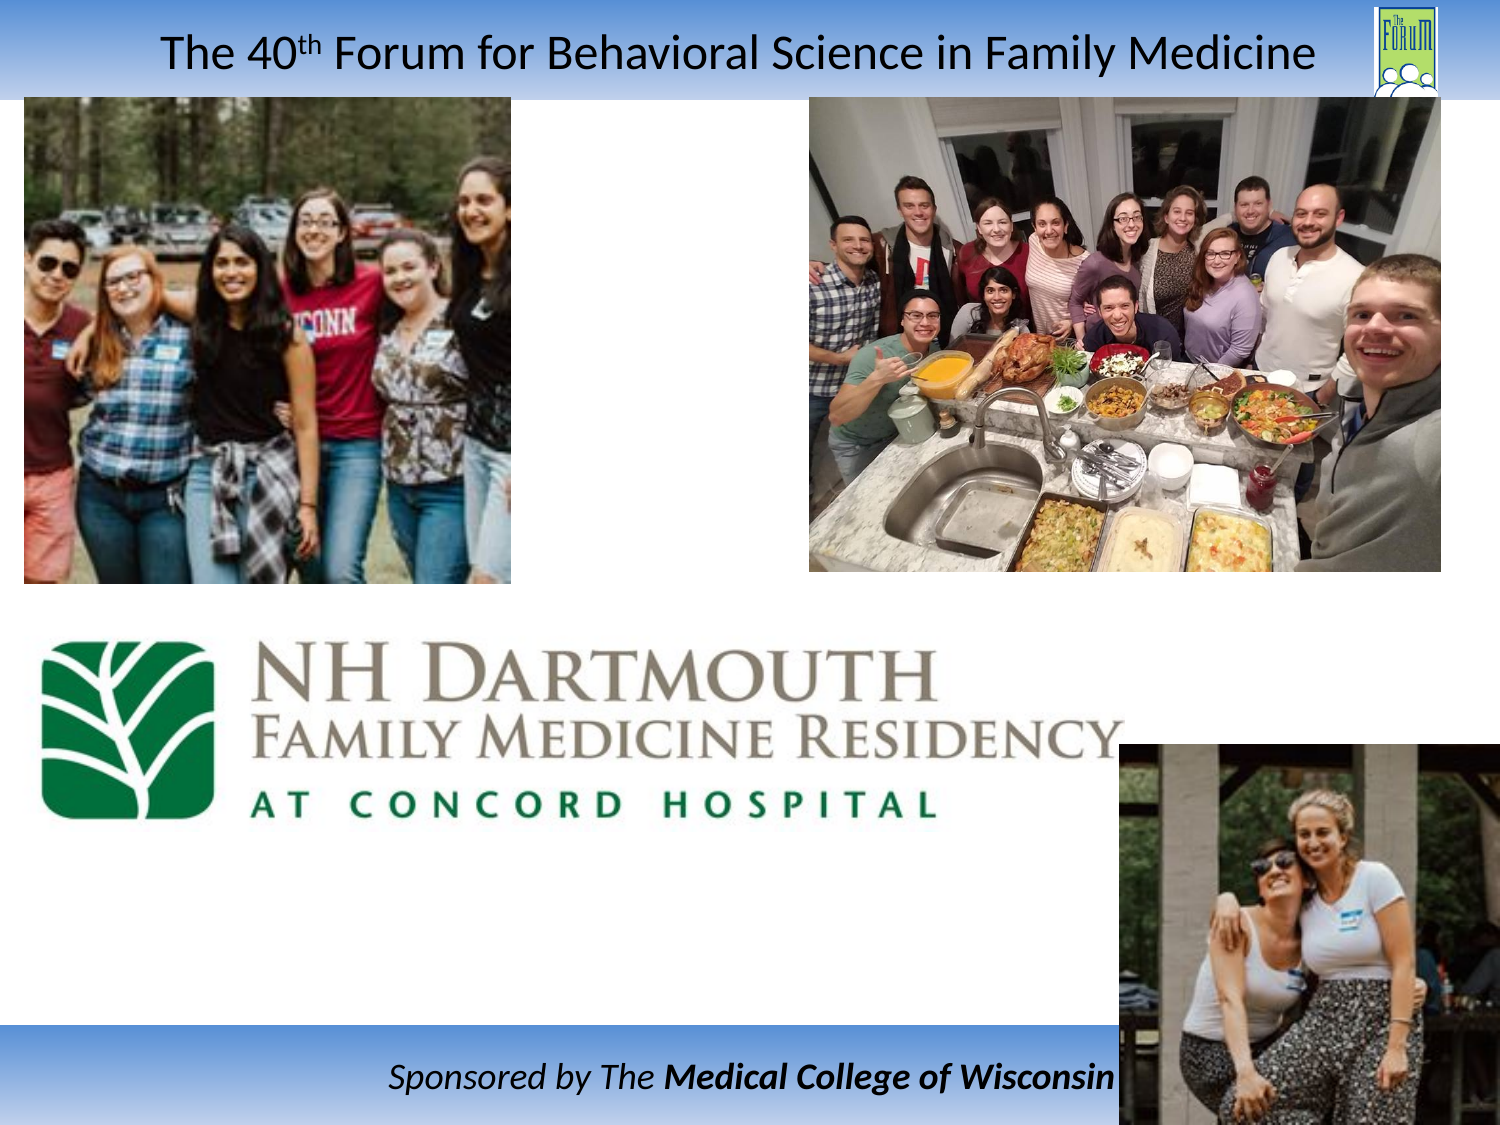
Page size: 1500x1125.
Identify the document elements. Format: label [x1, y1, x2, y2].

picture [0, 612, 1500, 1125]
picture [24, 97, 511, 584]
picture [808, 7, 1442, 572]
